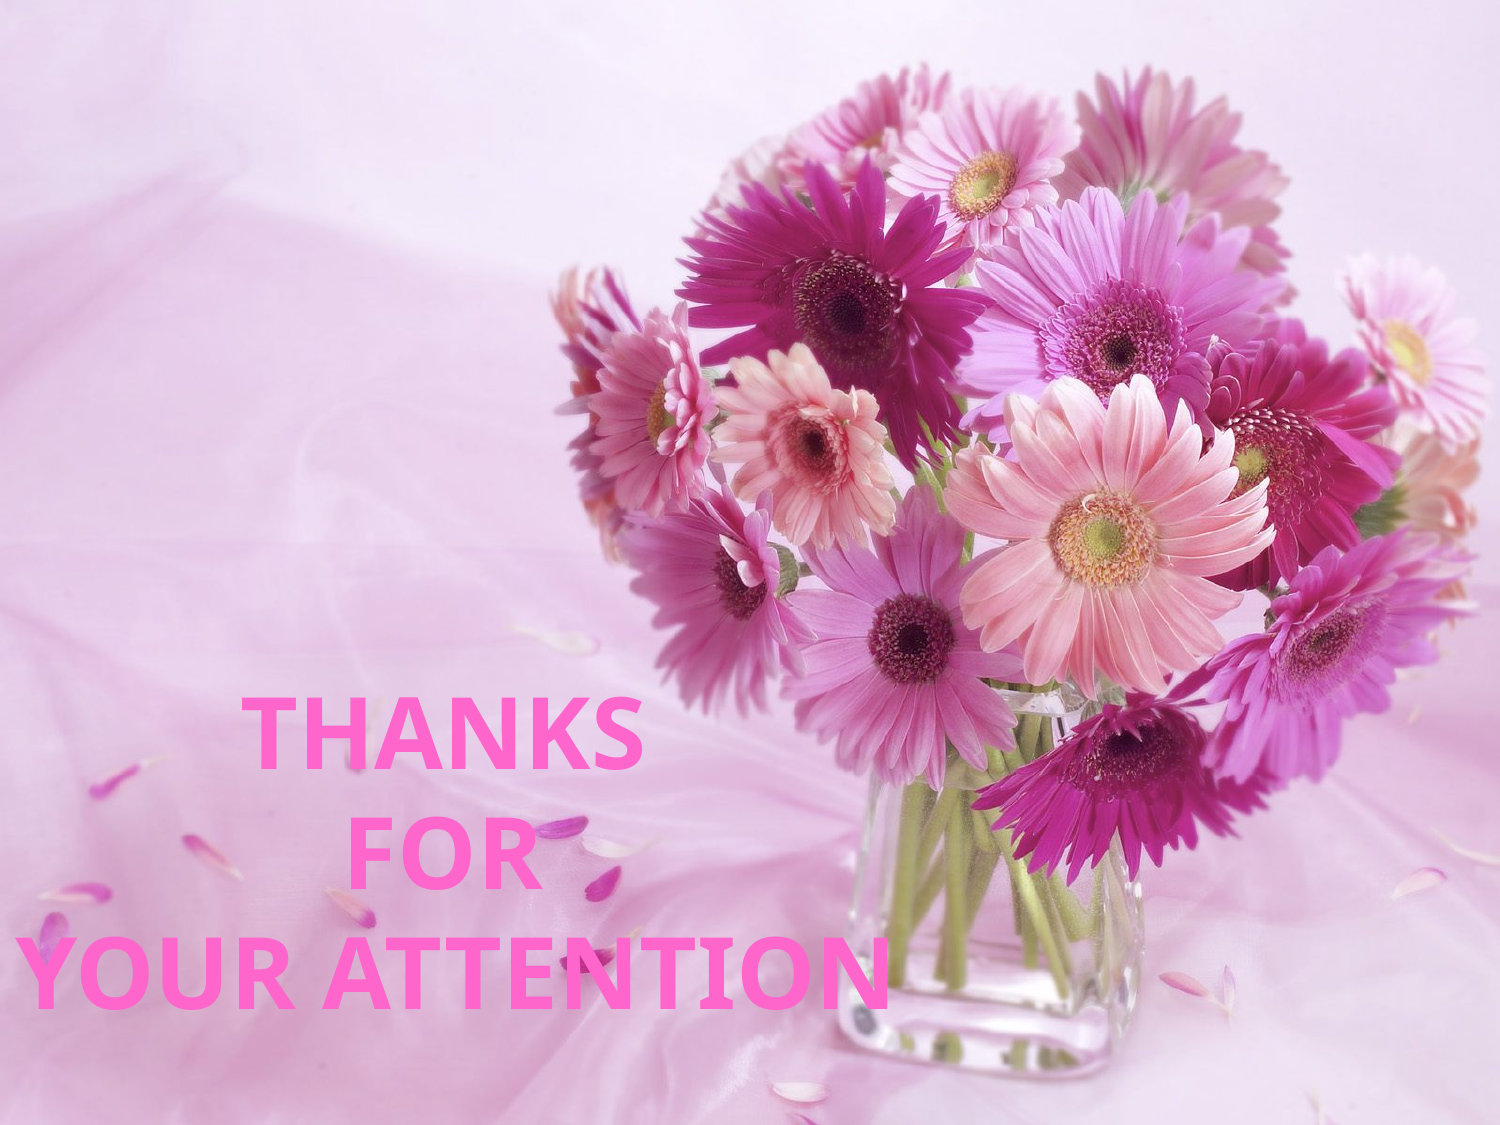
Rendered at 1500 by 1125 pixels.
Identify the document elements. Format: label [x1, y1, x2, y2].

list [0, 0, 1500, 1125]
